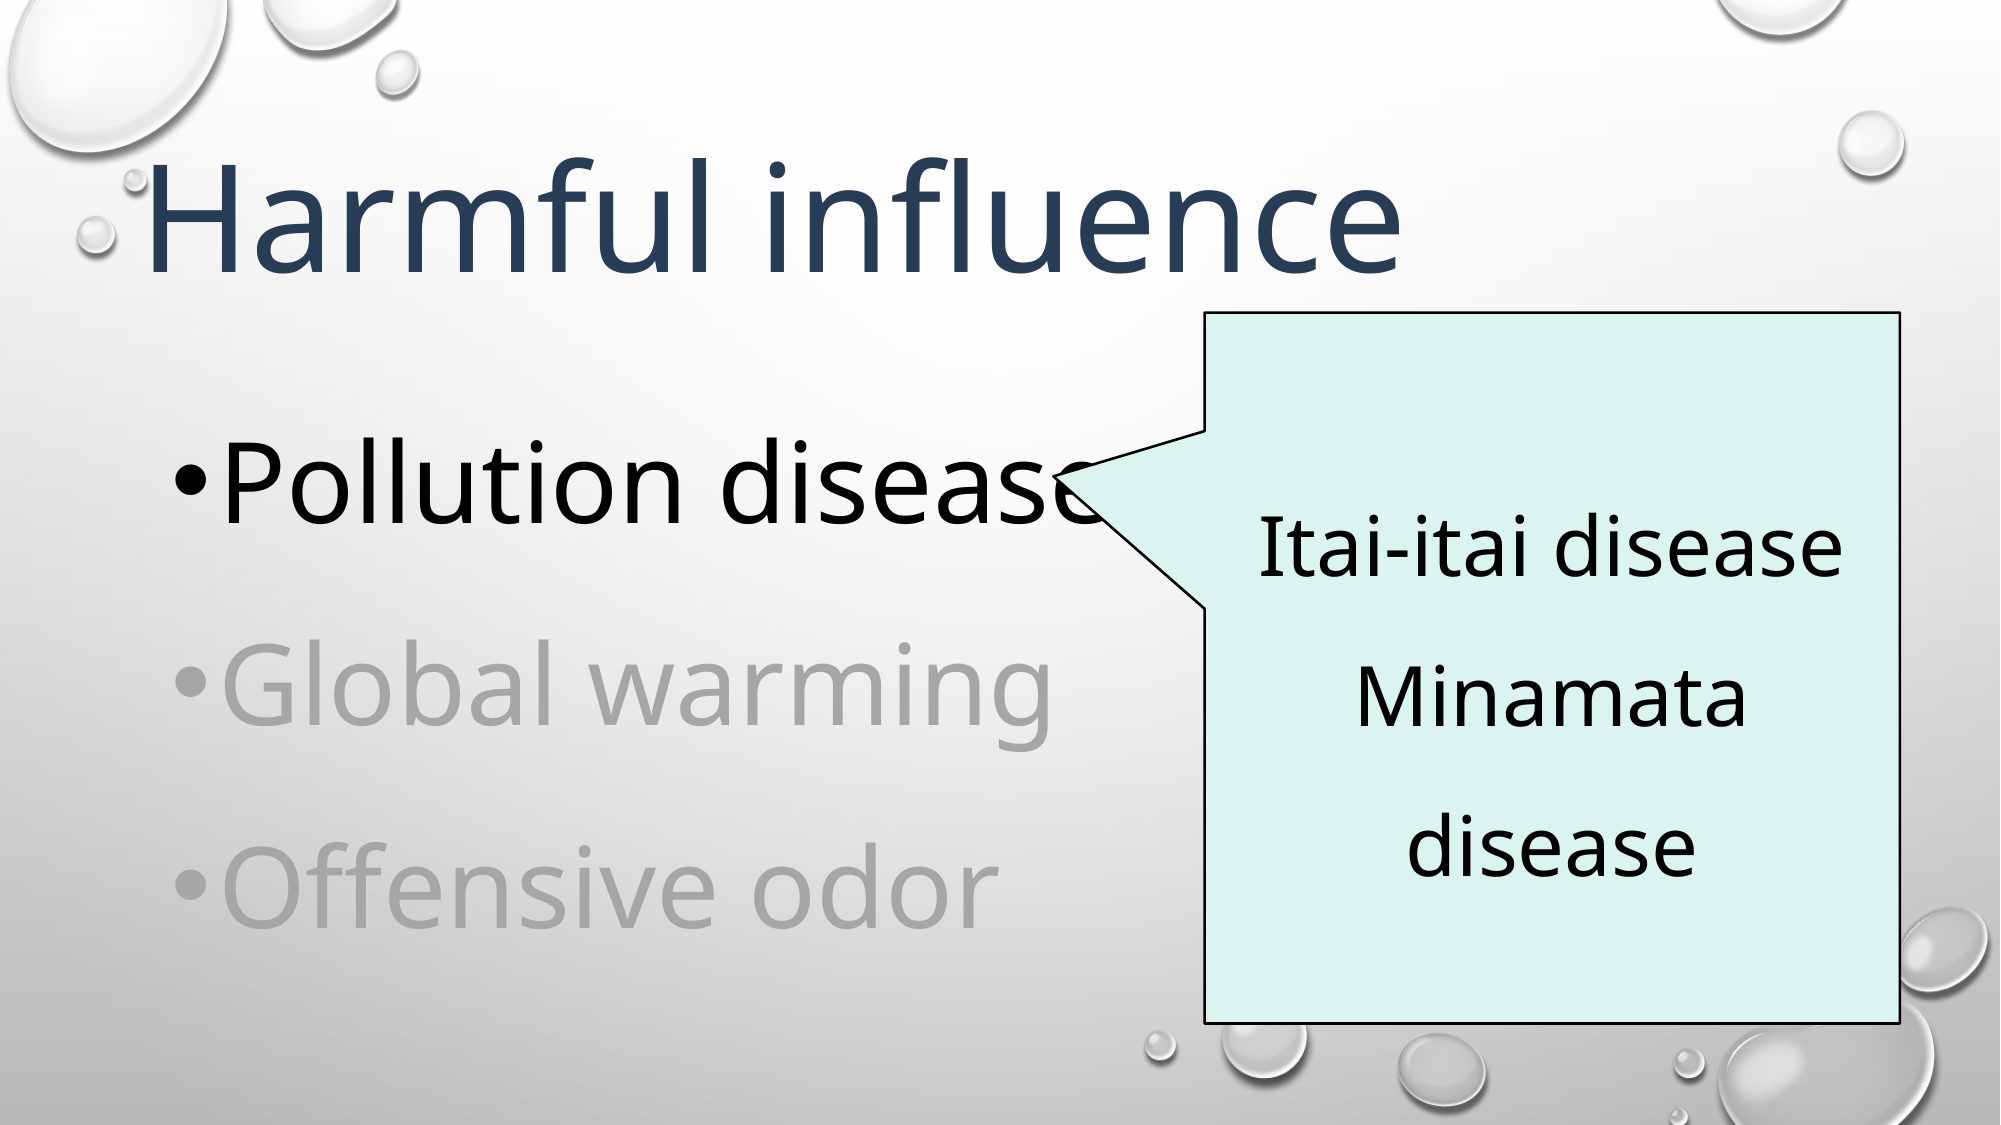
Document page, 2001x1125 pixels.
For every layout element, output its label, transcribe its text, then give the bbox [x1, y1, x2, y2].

text_box Itai-itai disease Minamata disease [1052, 311, 1902, 1025]
text_box Harmful influence [124, 115, 1451, 311]
picture [0, 0, 2000, 1125]
text_box Pollution disease Global warming Offensive odor [156, 335, 1129, 959]
